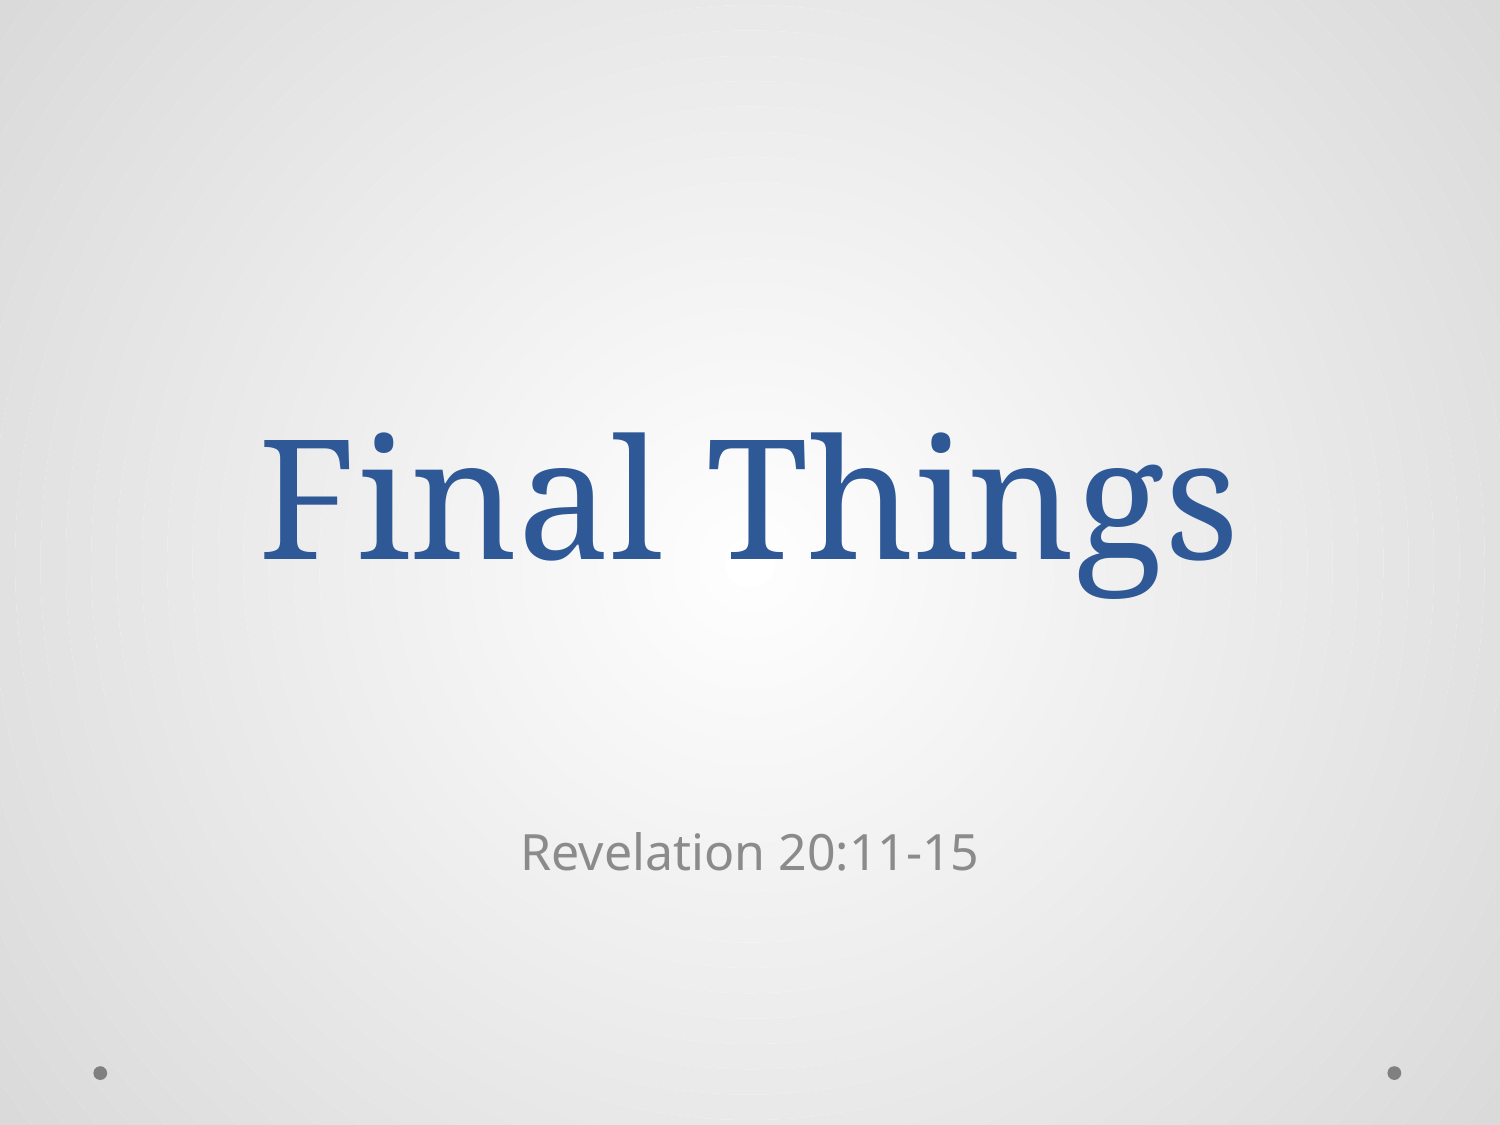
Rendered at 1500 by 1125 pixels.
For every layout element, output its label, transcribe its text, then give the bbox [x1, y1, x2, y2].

title Final Things [112, 99, 1388, 800]
subtitle Revelation 20:11-15 [225, 812, 1275, 1013]
